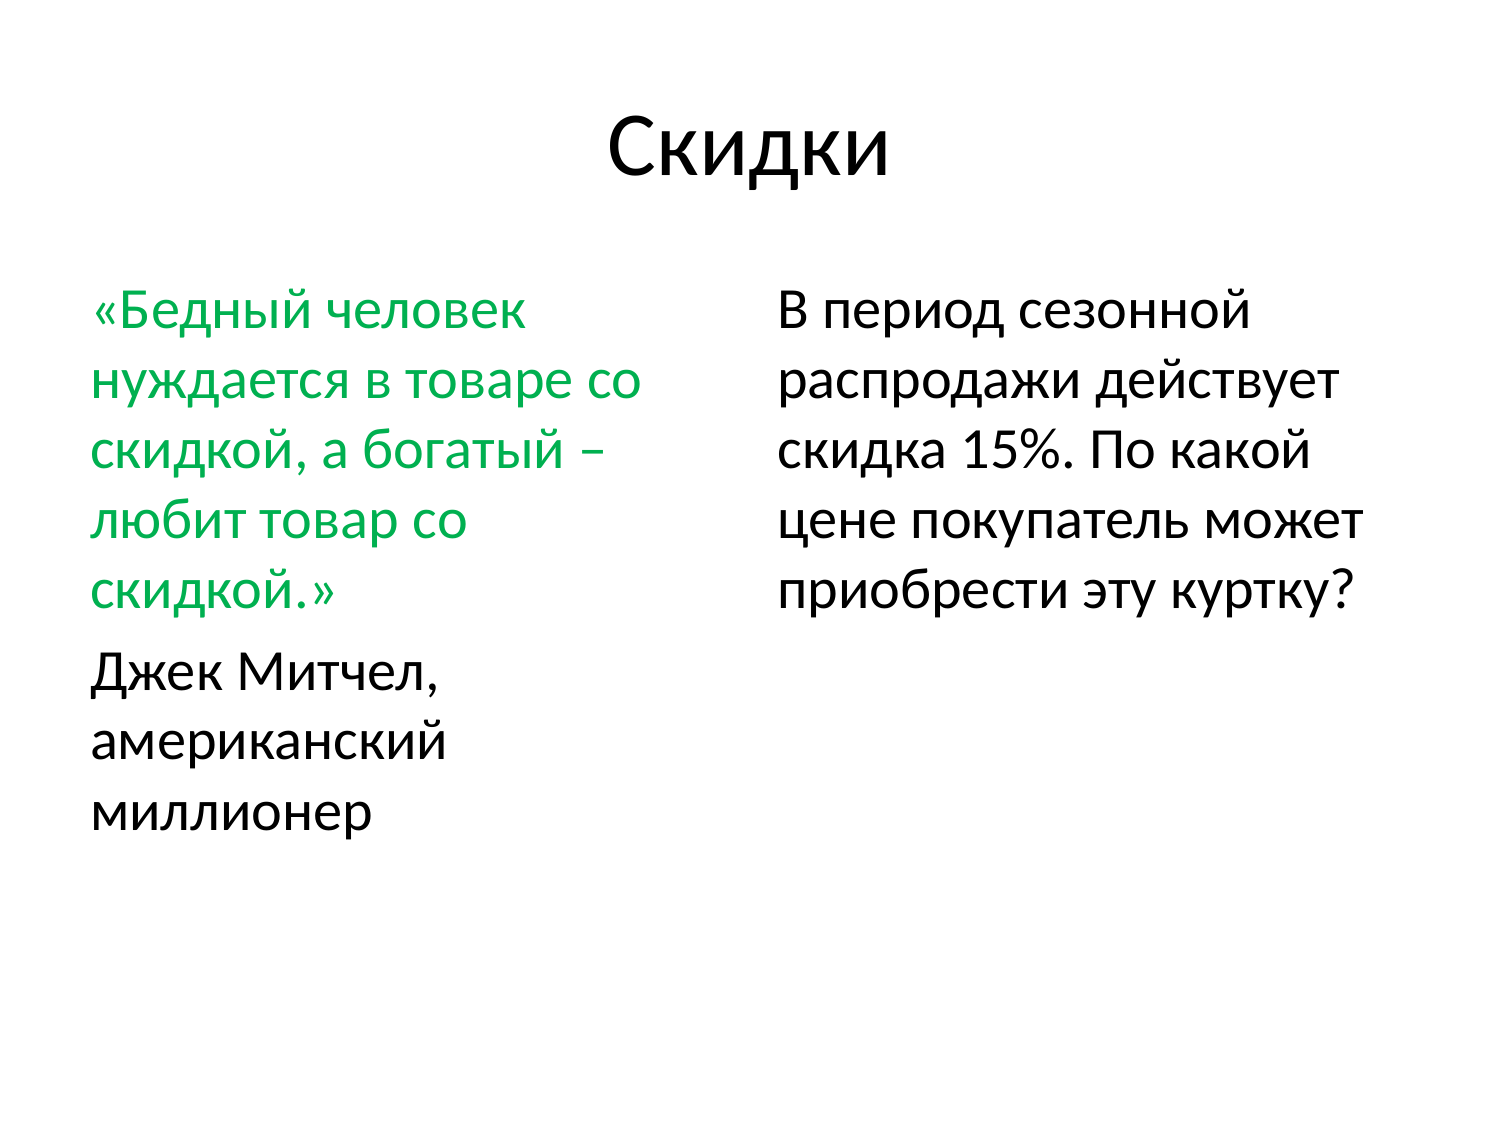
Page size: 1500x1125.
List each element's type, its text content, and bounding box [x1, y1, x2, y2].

list «Бедный человек нуждается в товаре со скидкой, а богатый – любит товар со скидкой.» Джек Митчел, американский миллионер [75, 262, 738, 1005]
list В период сезонной распродажи действует скидка 15%. По какой цене покупатель может приобрести эту куртку? [762, 262, 1425, 1005]
title Скидки [75, 45, 1425, 233]
